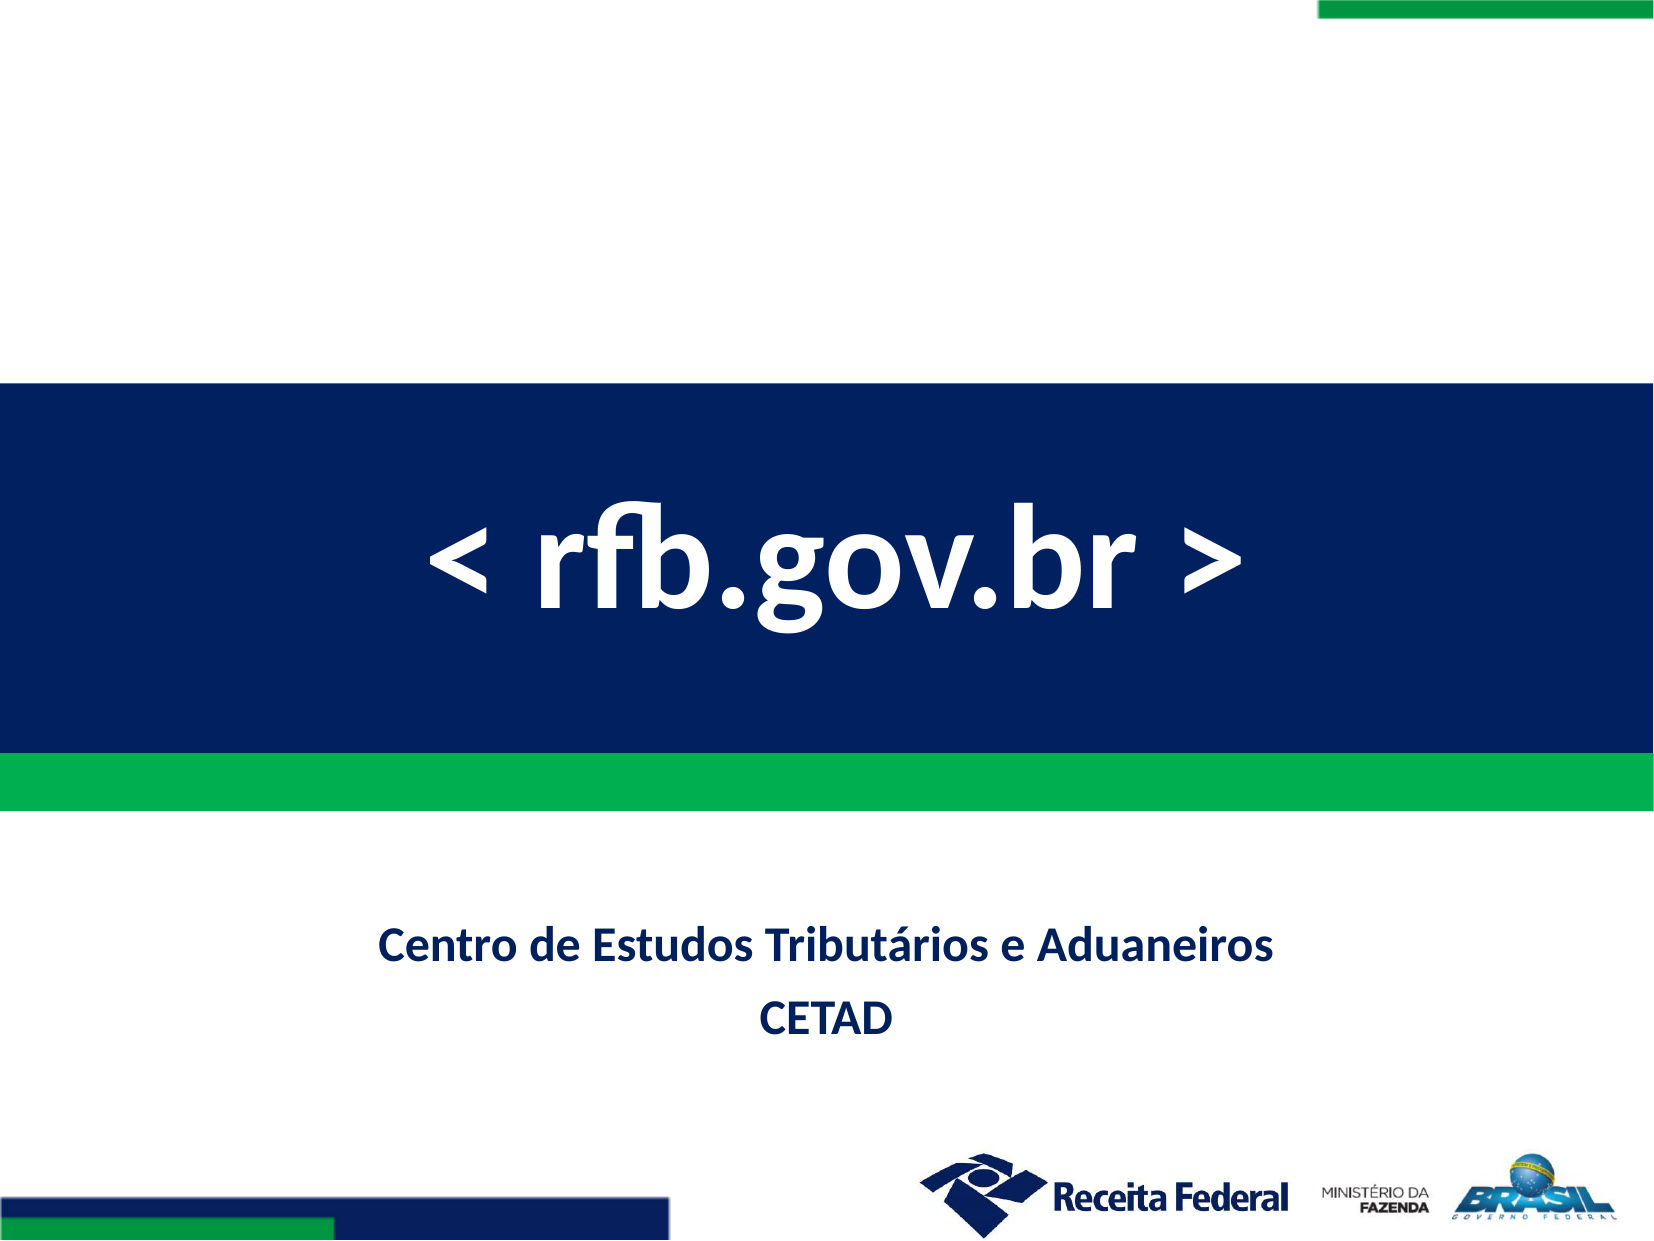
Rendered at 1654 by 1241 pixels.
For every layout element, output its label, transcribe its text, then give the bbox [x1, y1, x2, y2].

text_box Centro de Estudos Tributários e Aduaneiros CETAD [363, 915, 1290, 1052]
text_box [0, 382, 1654, 812]
picture [0, 812, 1654, 1240]
picture [0, 0, 1654, 382]
